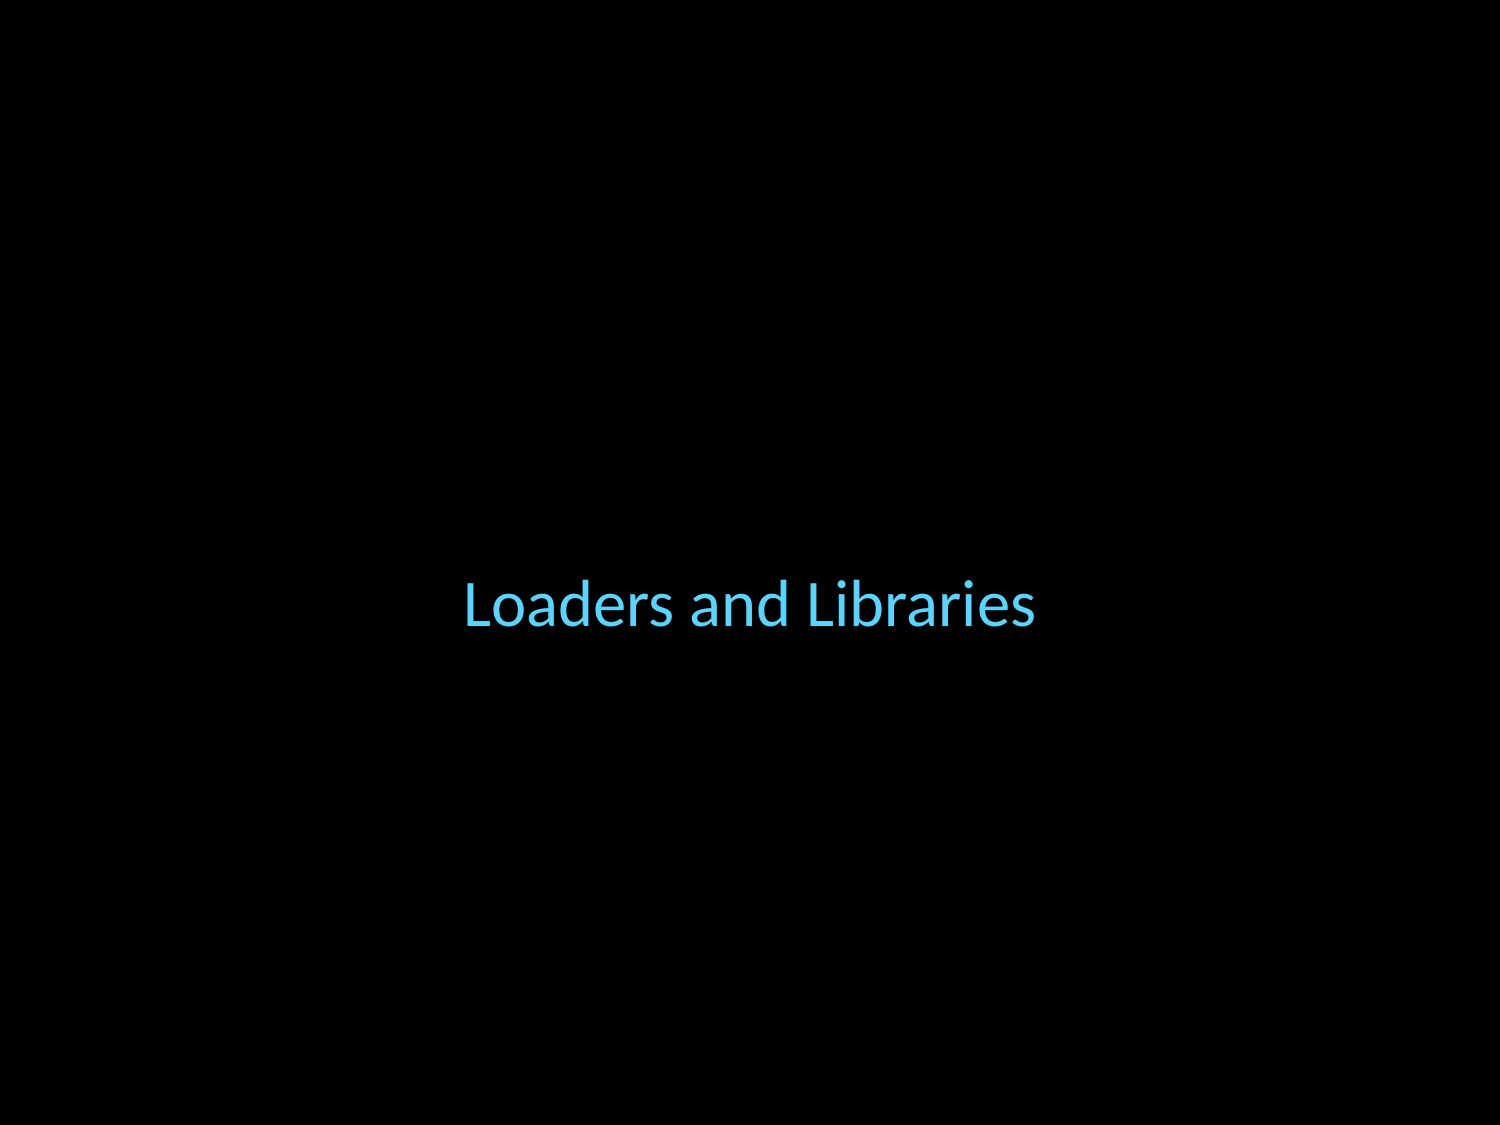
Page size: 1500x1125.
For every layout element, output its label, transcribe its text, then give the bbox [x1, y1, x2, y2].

list Loaders and Libraries [37, 137, 1463, 1063]
